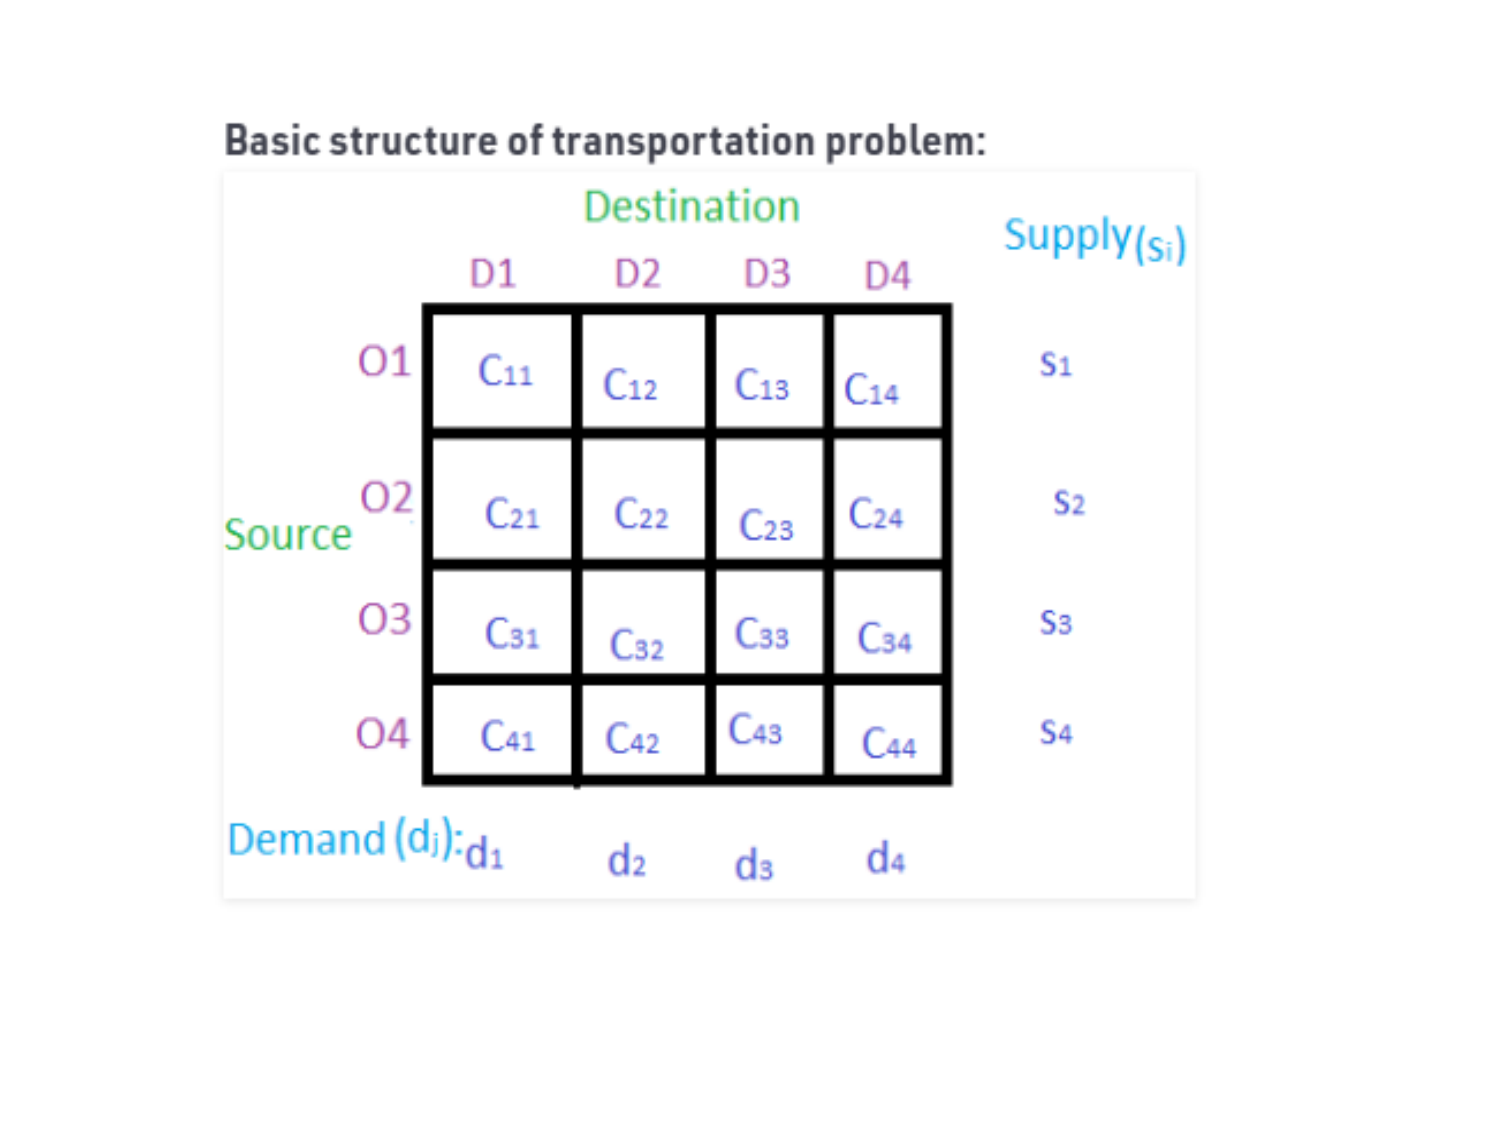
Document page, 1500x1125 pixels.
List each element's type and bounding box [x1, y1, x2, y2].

picture [162, 112, 1326, 938]
